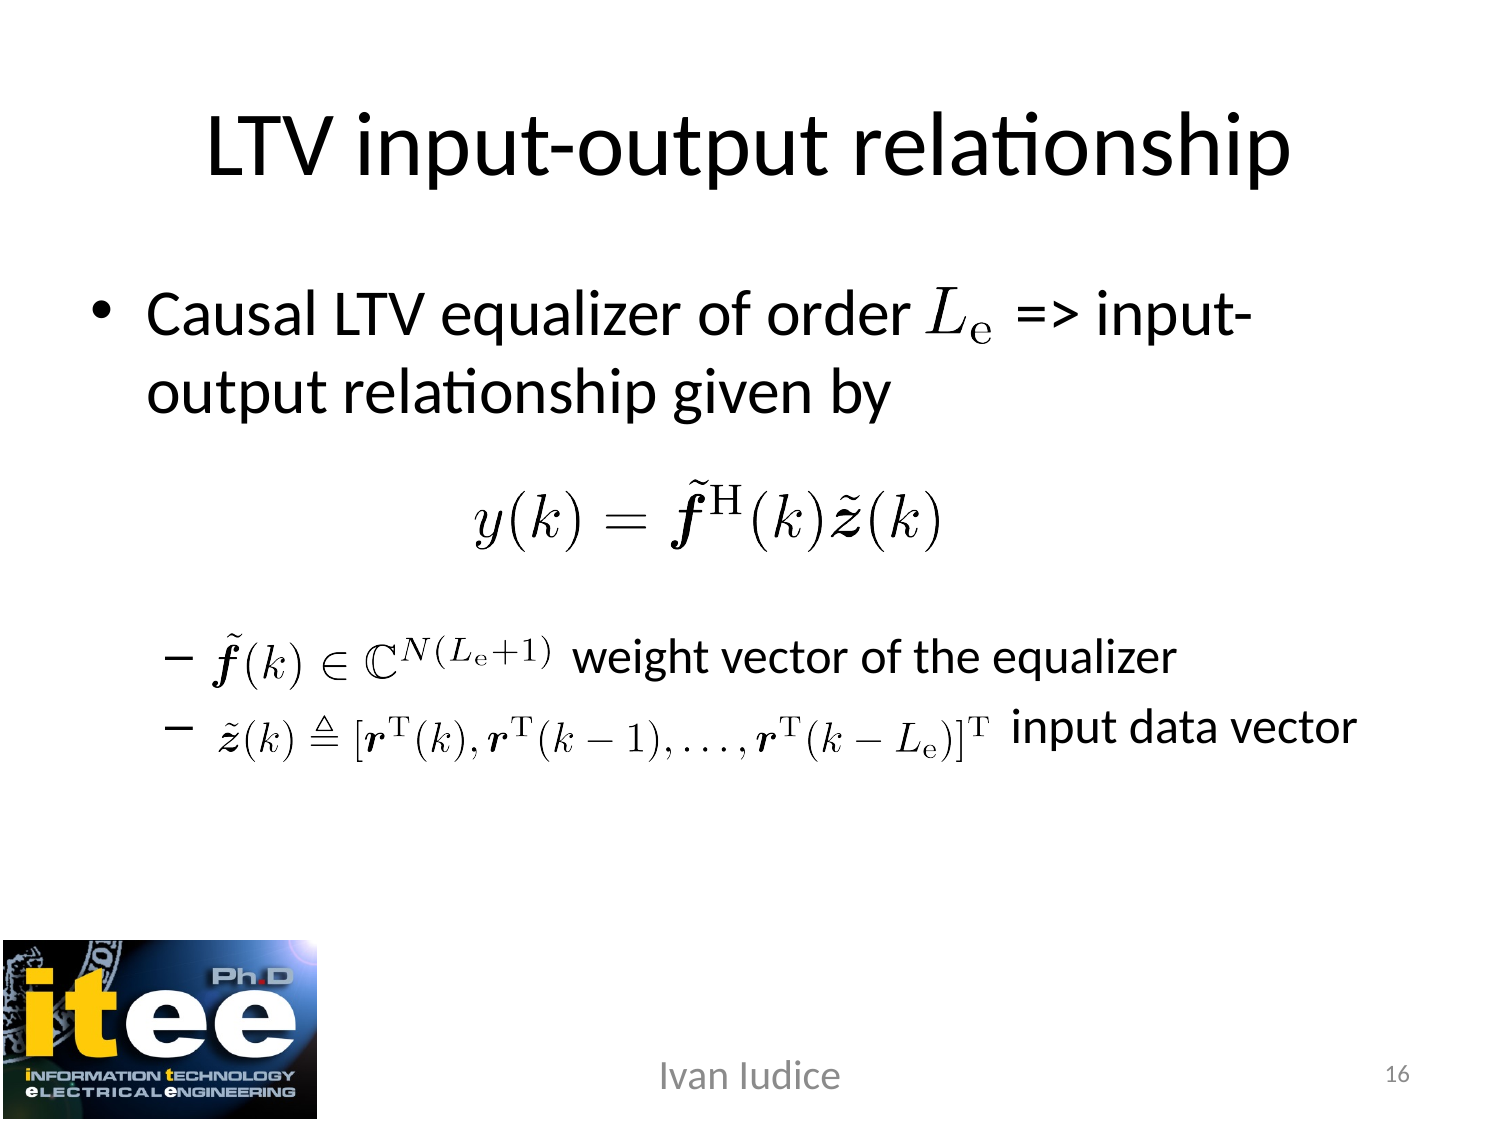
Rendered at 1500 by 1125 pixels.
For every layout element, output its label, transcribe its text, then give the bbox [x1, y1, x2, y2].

picture [218, 715, 989, 763]
list Causal LTV equalizer of order => input-output relationship given by weight vector of the equalizer input data vector [75, 262, 1425, 1005]
picture [925, 287, 991, 344]
picture [474, 479, 940, 553]
picture [3, 940, 317, 1119]
picture [212, 633, 550, 691]
title LTV input-output relationship [75, 45, 1425, 233]
